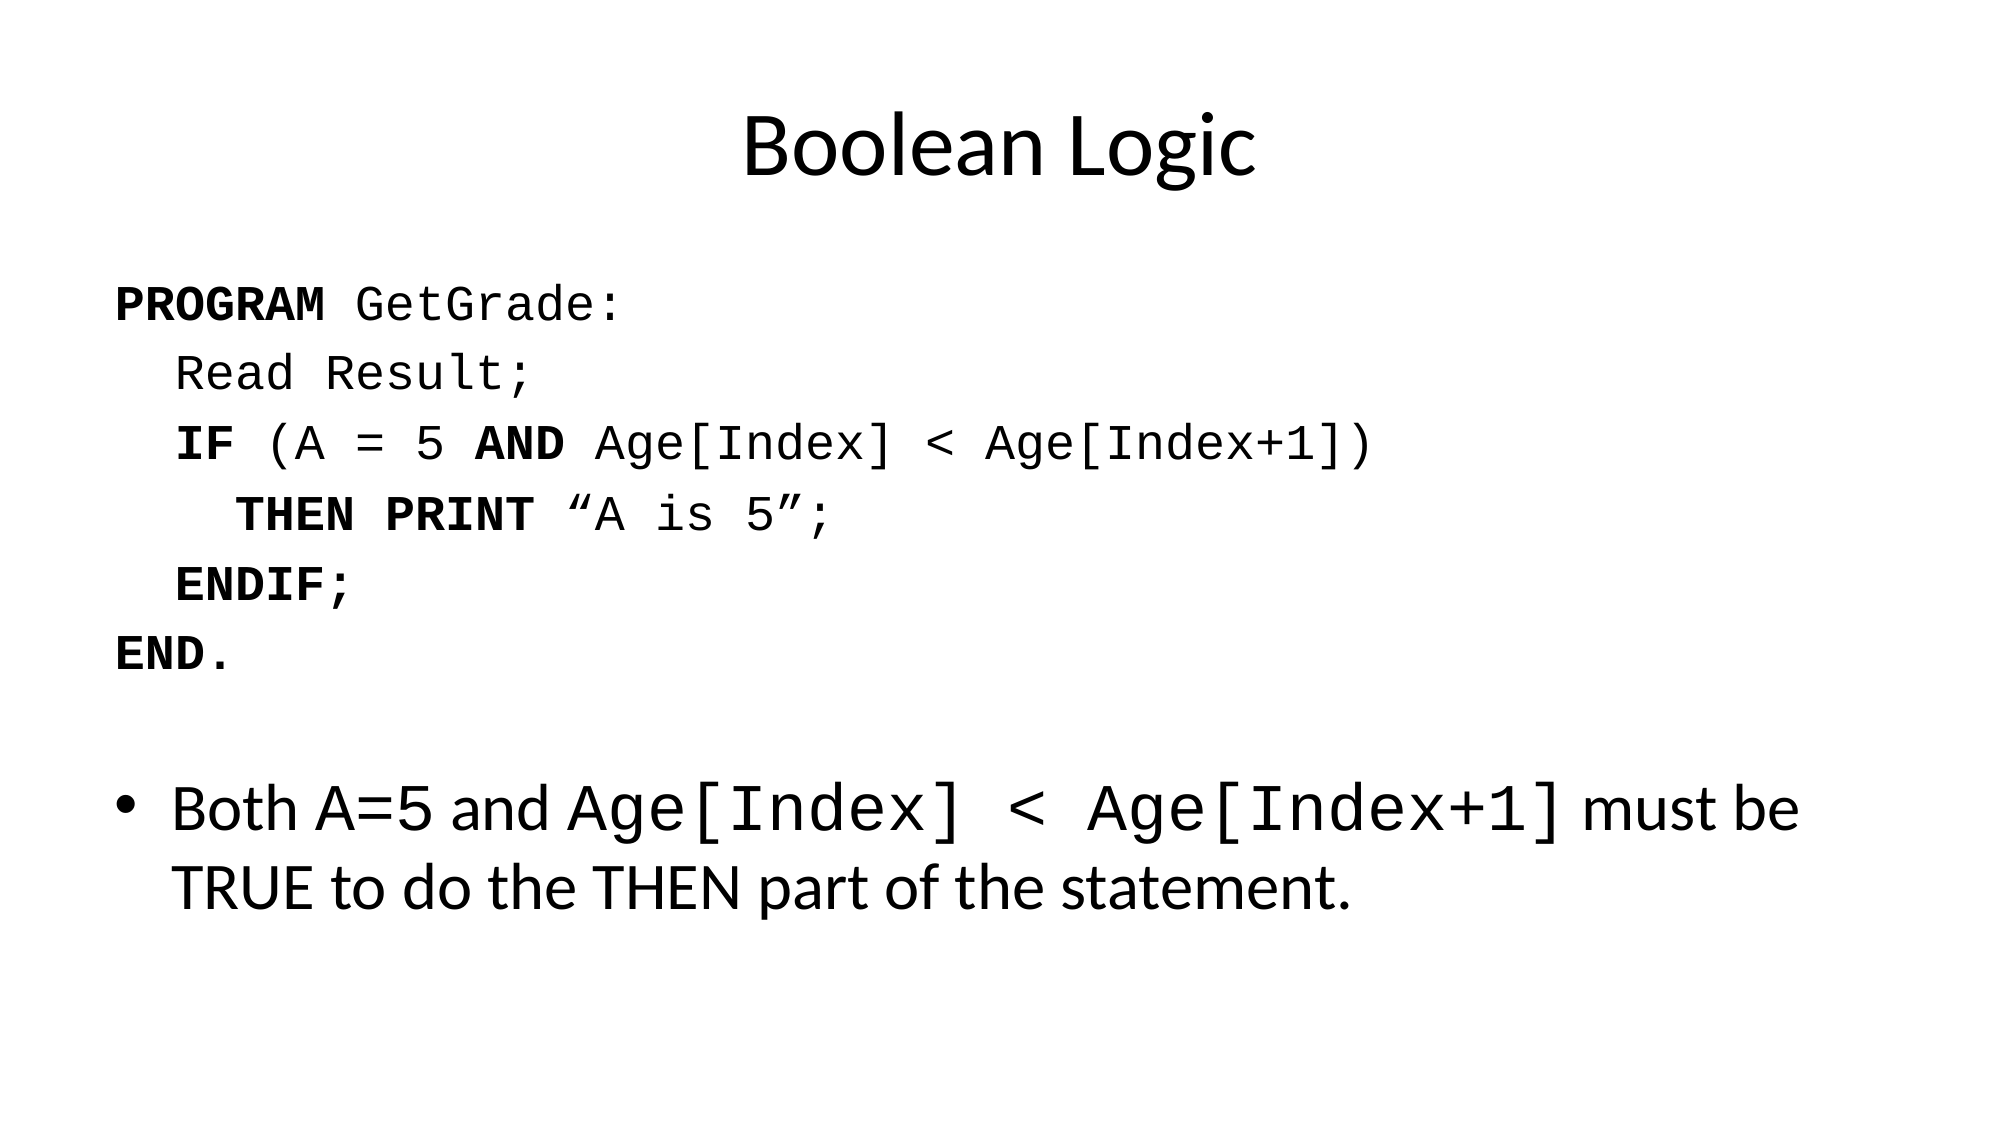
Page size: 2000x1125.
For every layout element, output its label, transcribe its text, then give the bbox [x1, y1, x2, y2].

list PROGRAM GetGrade: Read Result; IF (A = 5 AND Age[Index] < Age[Index+1]) THEN PRINT “A is 5”; ENDIF; END. Both A=5 and Age[Index] < Age[Index+1] must be TRUE to do the THEN part of the statement. [99, 262, 1900, 1005]
title Boolean Logic [99, 45, 1900, 233]
